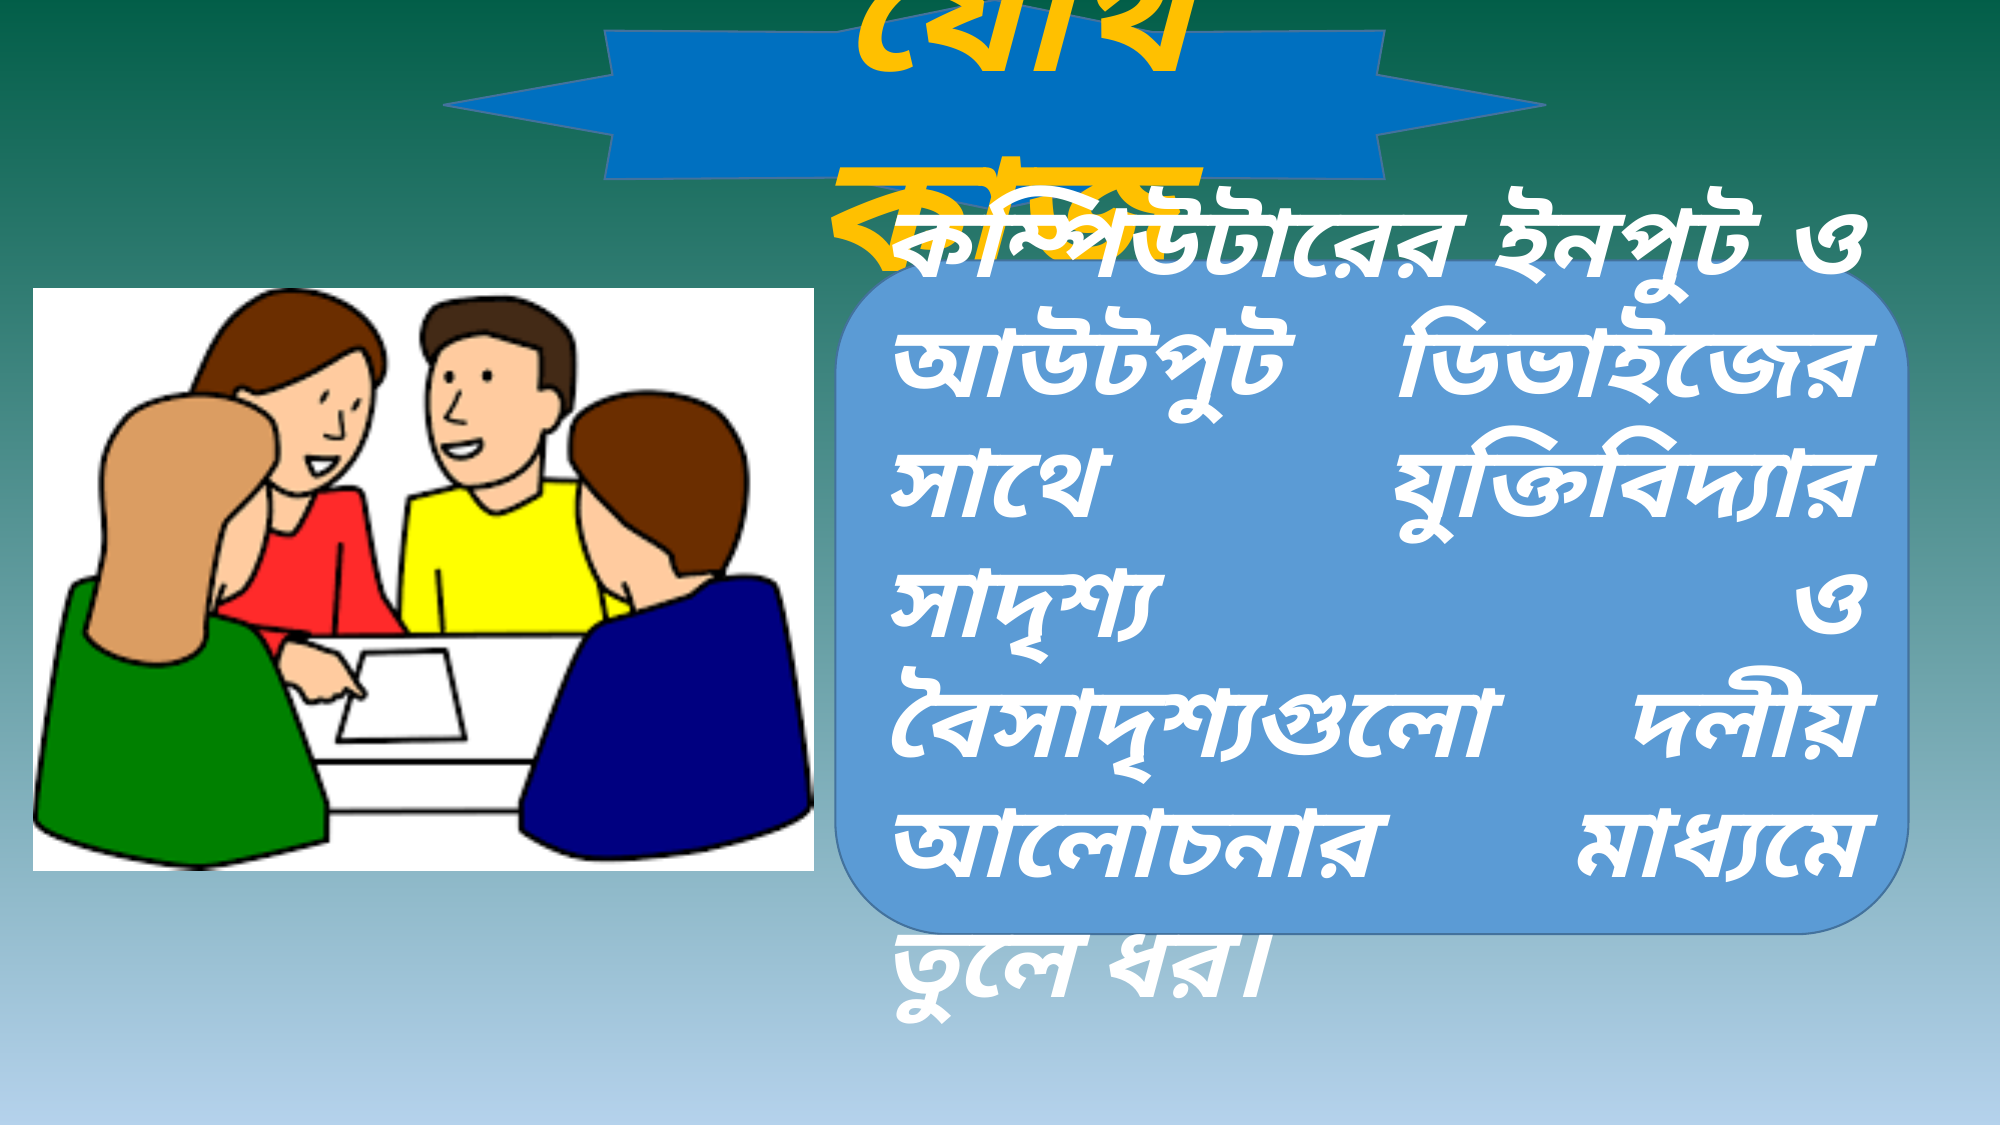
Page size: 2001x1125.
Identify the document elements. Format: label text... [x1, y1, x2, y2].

text_box যৌথ কাজ [442, 0, 1547, 211]
text_box কম্পিউটারের ইনপুট ও আউটপুট ডিভাইজের সাথে যুক্তিবিদ্যার সাদৃশ্য ও বৈসাদৃশ্যগুলো দলীয় আলোচনার মাধ্যমে তুলে ধর। [834, 259, 1910, 936]
picture [33, 288, 814, 871]
